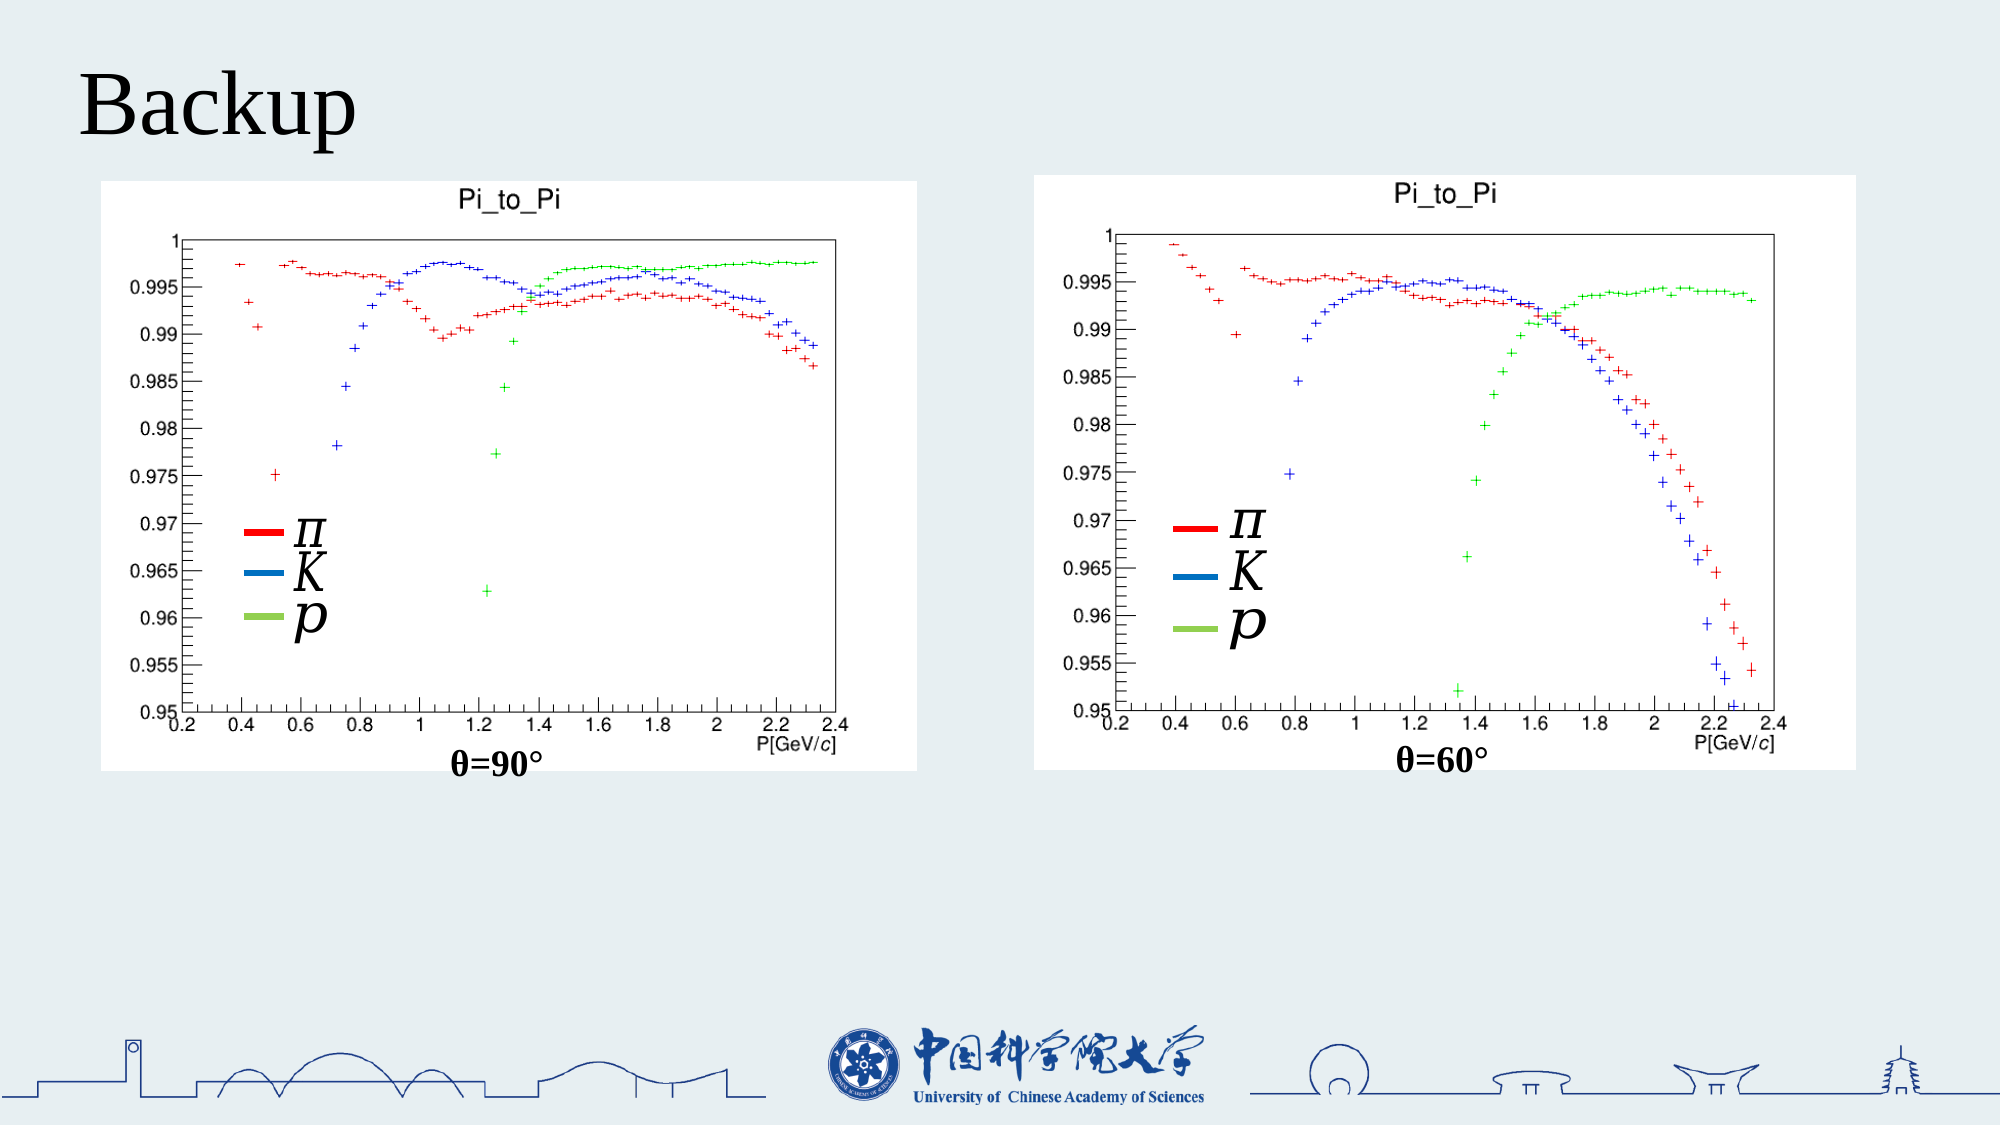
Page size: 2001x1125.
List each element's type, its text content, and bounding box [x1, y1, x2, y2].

picture [2, 1029, 766, 1106]
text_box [1034, 175, 1856, 788]
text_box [101, 181, 917, 788]
slide_number [1802, 1042, 1900, 1103]
picture [1250, 1028, 2000, 1103]
picture [828, 1025, 1204, 1105]
text_box Backup [63, 35, 395, 160]
